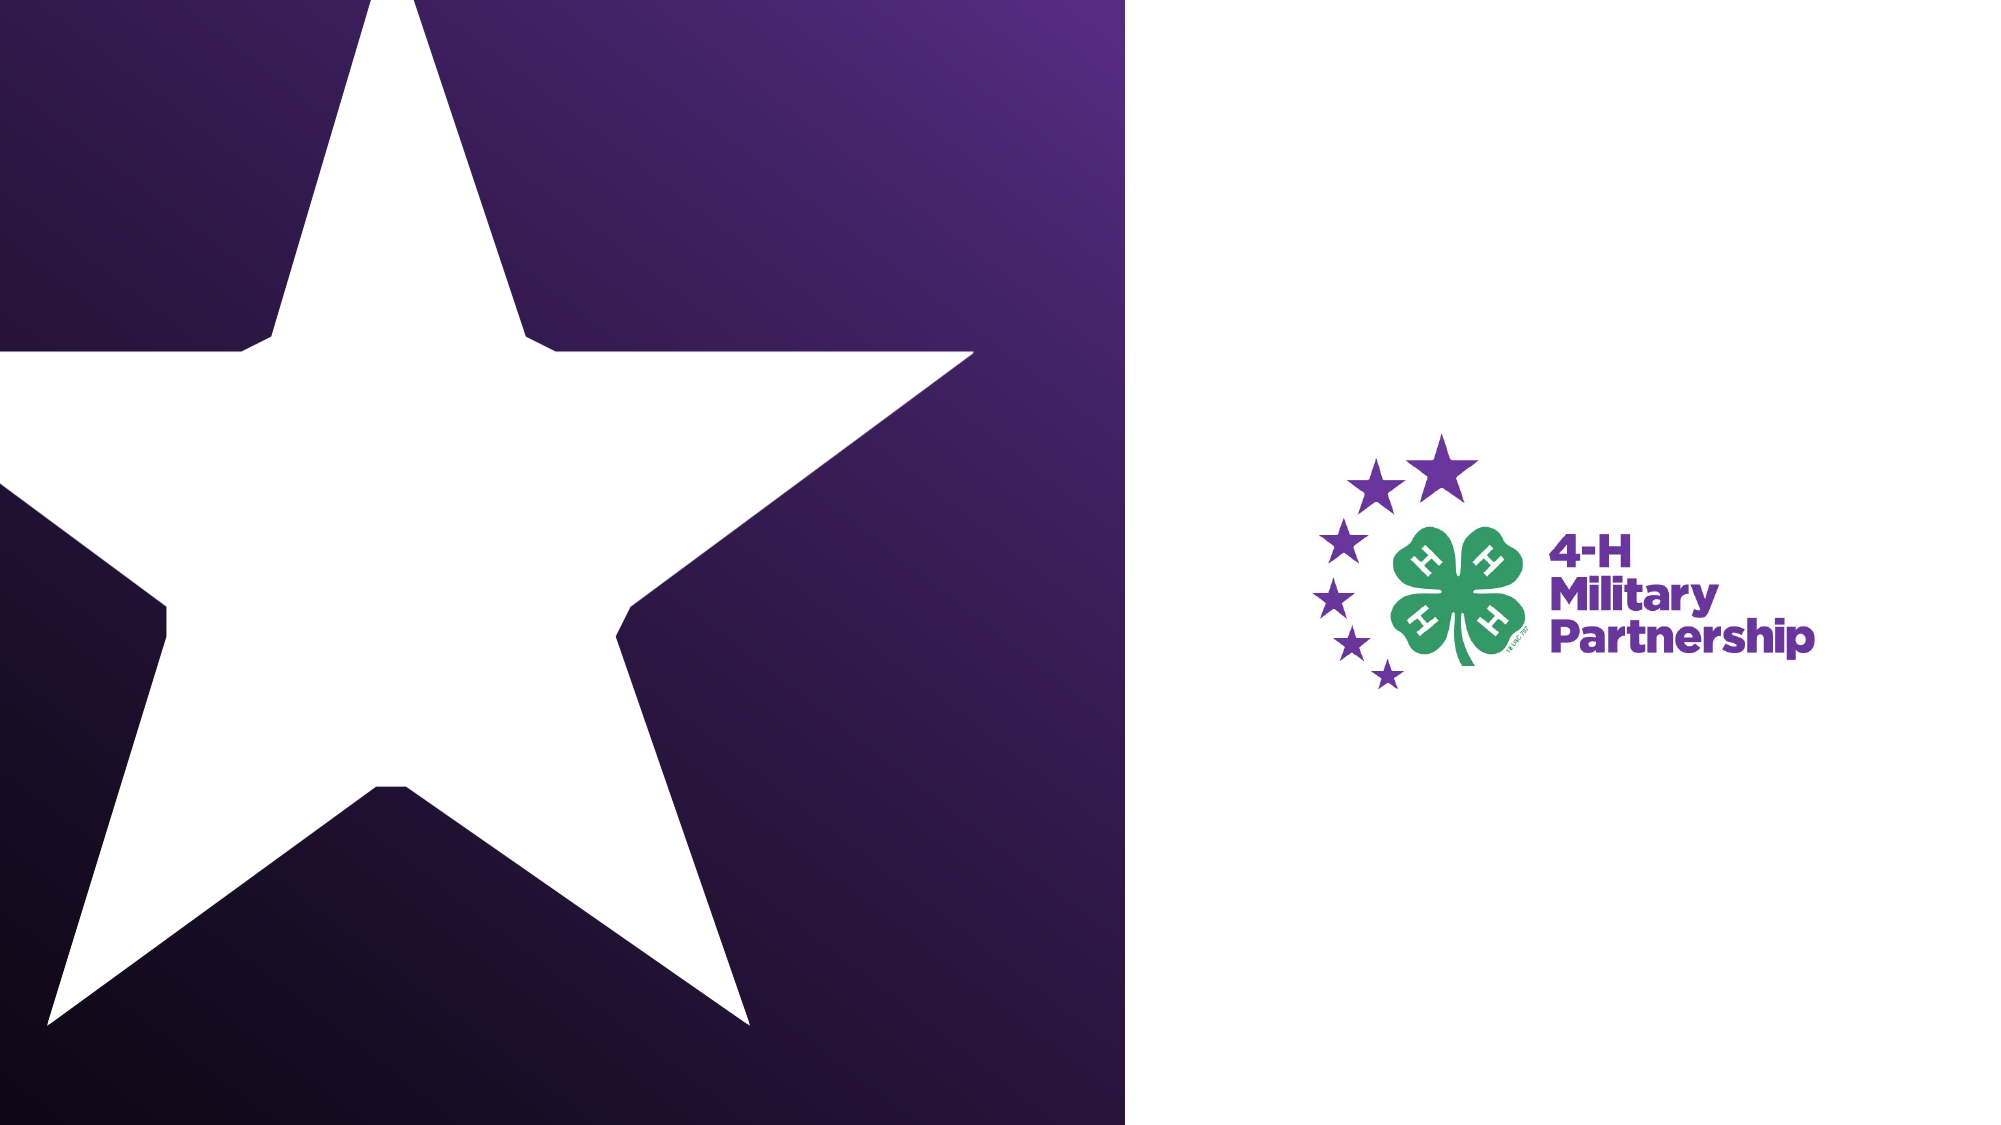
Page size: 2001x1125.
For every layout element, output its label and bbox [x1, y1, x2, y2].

picture [1312, 433, 1815, 689]
picture [0, 0, 1125, 1125]
